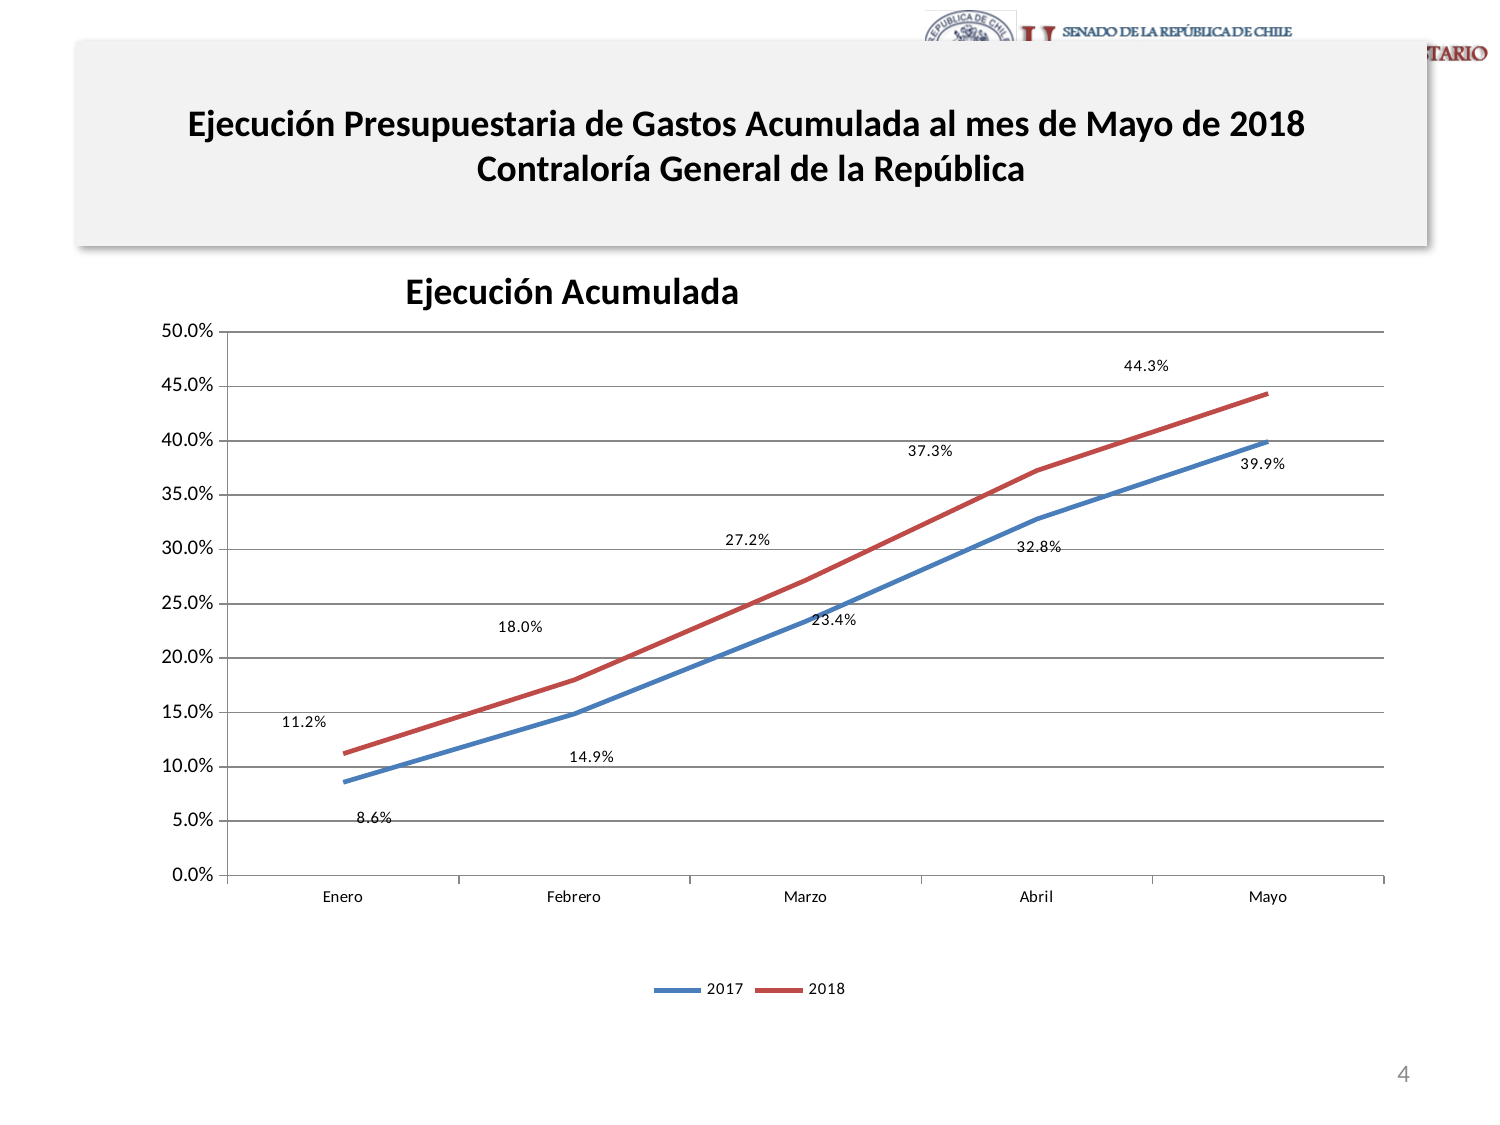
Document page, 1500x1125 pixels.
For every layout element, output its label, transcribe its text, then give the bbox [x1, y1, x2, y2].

slide_number 4 [1074, 1042, 1425, 1103]
picture [924, 0, 1500, 113]
title Ejecución Presupuestaria de Gastos Acumulada al mes de Mayo de 2018 Contraloría General de la República [76, 41, 1427, 246]
chart [74, 262, 1426, 1006]
